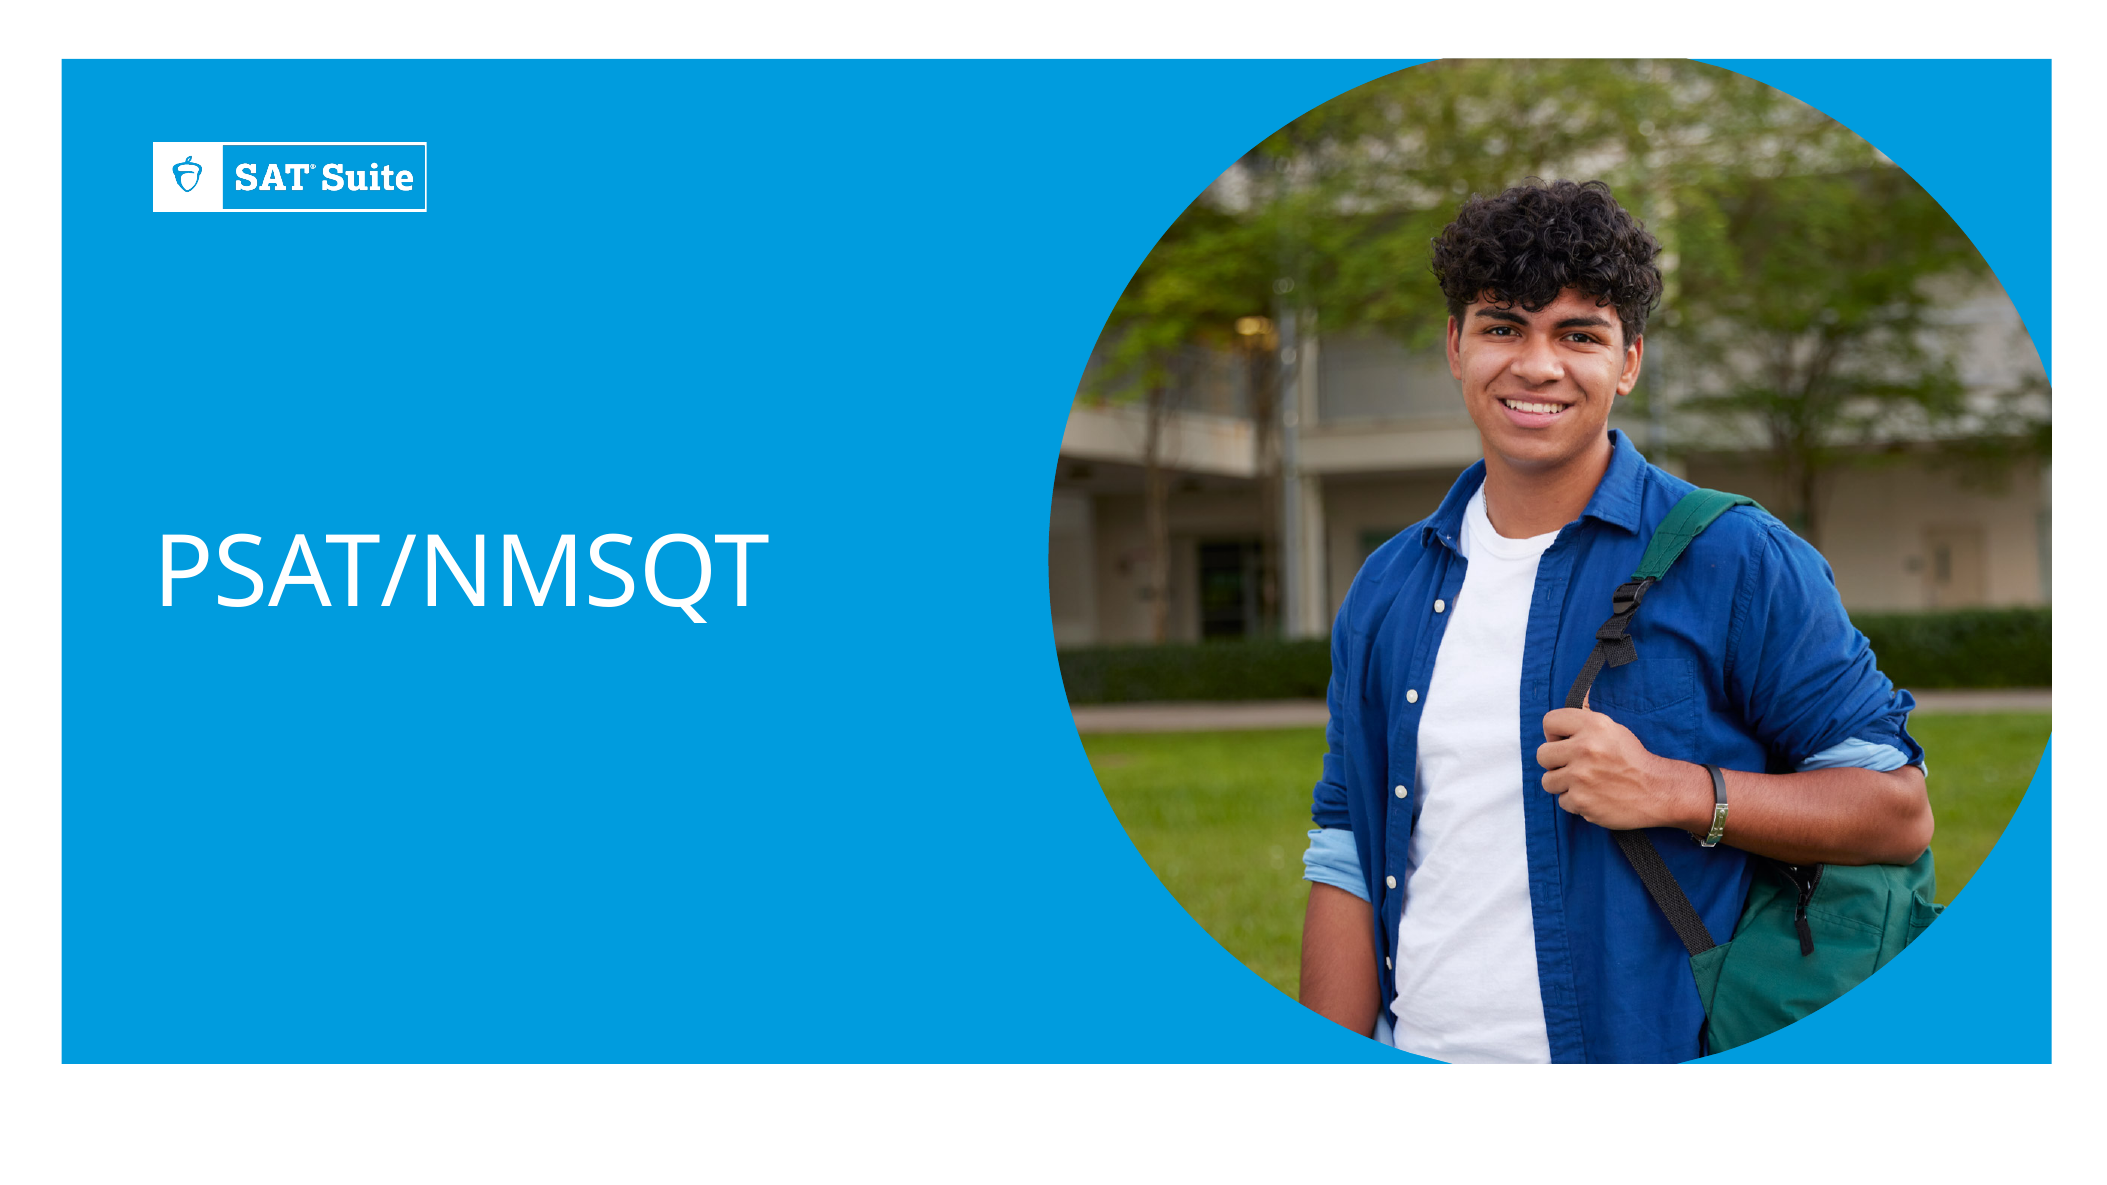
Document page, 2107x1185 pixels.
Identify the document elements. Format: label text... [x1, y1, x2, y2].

picture [1049, 58, 2053, 1065]
title PSAT/NMSQT [152, 498, 988, 625]
